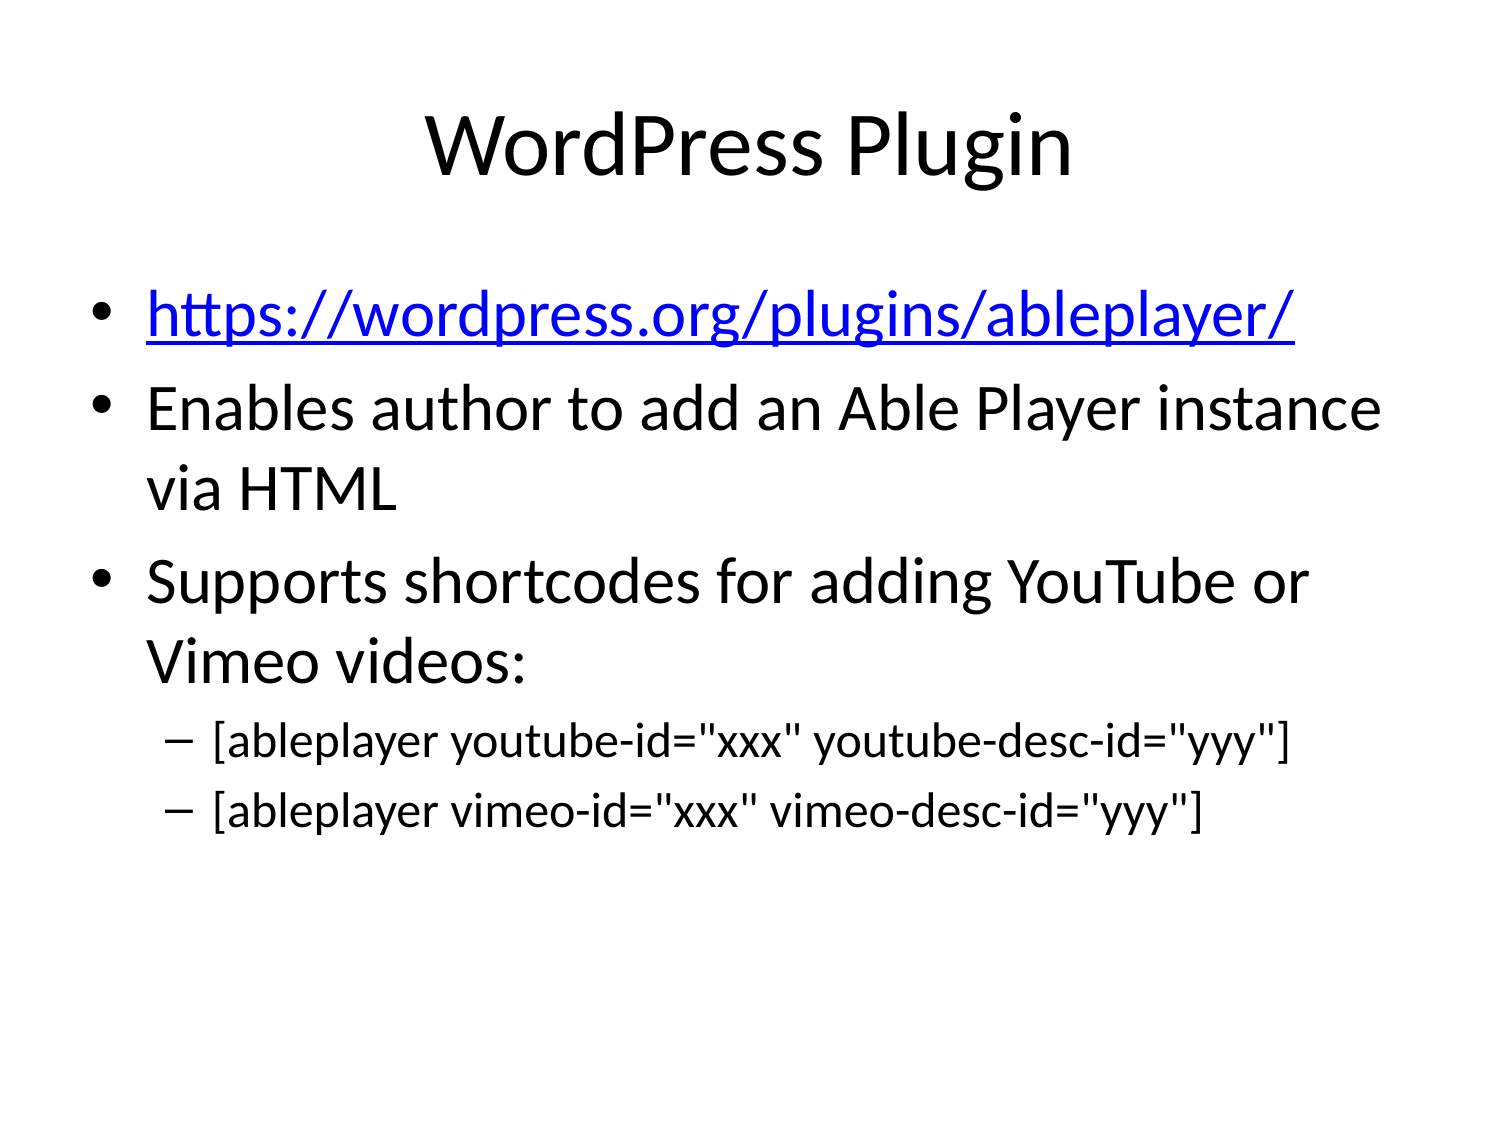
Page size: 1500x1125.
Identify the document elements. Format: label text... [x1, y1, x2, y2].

list https://wordpress.org/plugins/ableplayer/ Enables author to add an Able Player instance via HTML Supports shortcodes for adding YouTube or Vimeo videos: [ableplayer youtube-id="xxx" youtube-desc-id="yyy"] [ableplayer vimeo-id="xxx" vimeo-desc-id="yyy"] [75, 262, 1425, 1005]
title WordPress Plugin [75, 45, 1425, 233]
